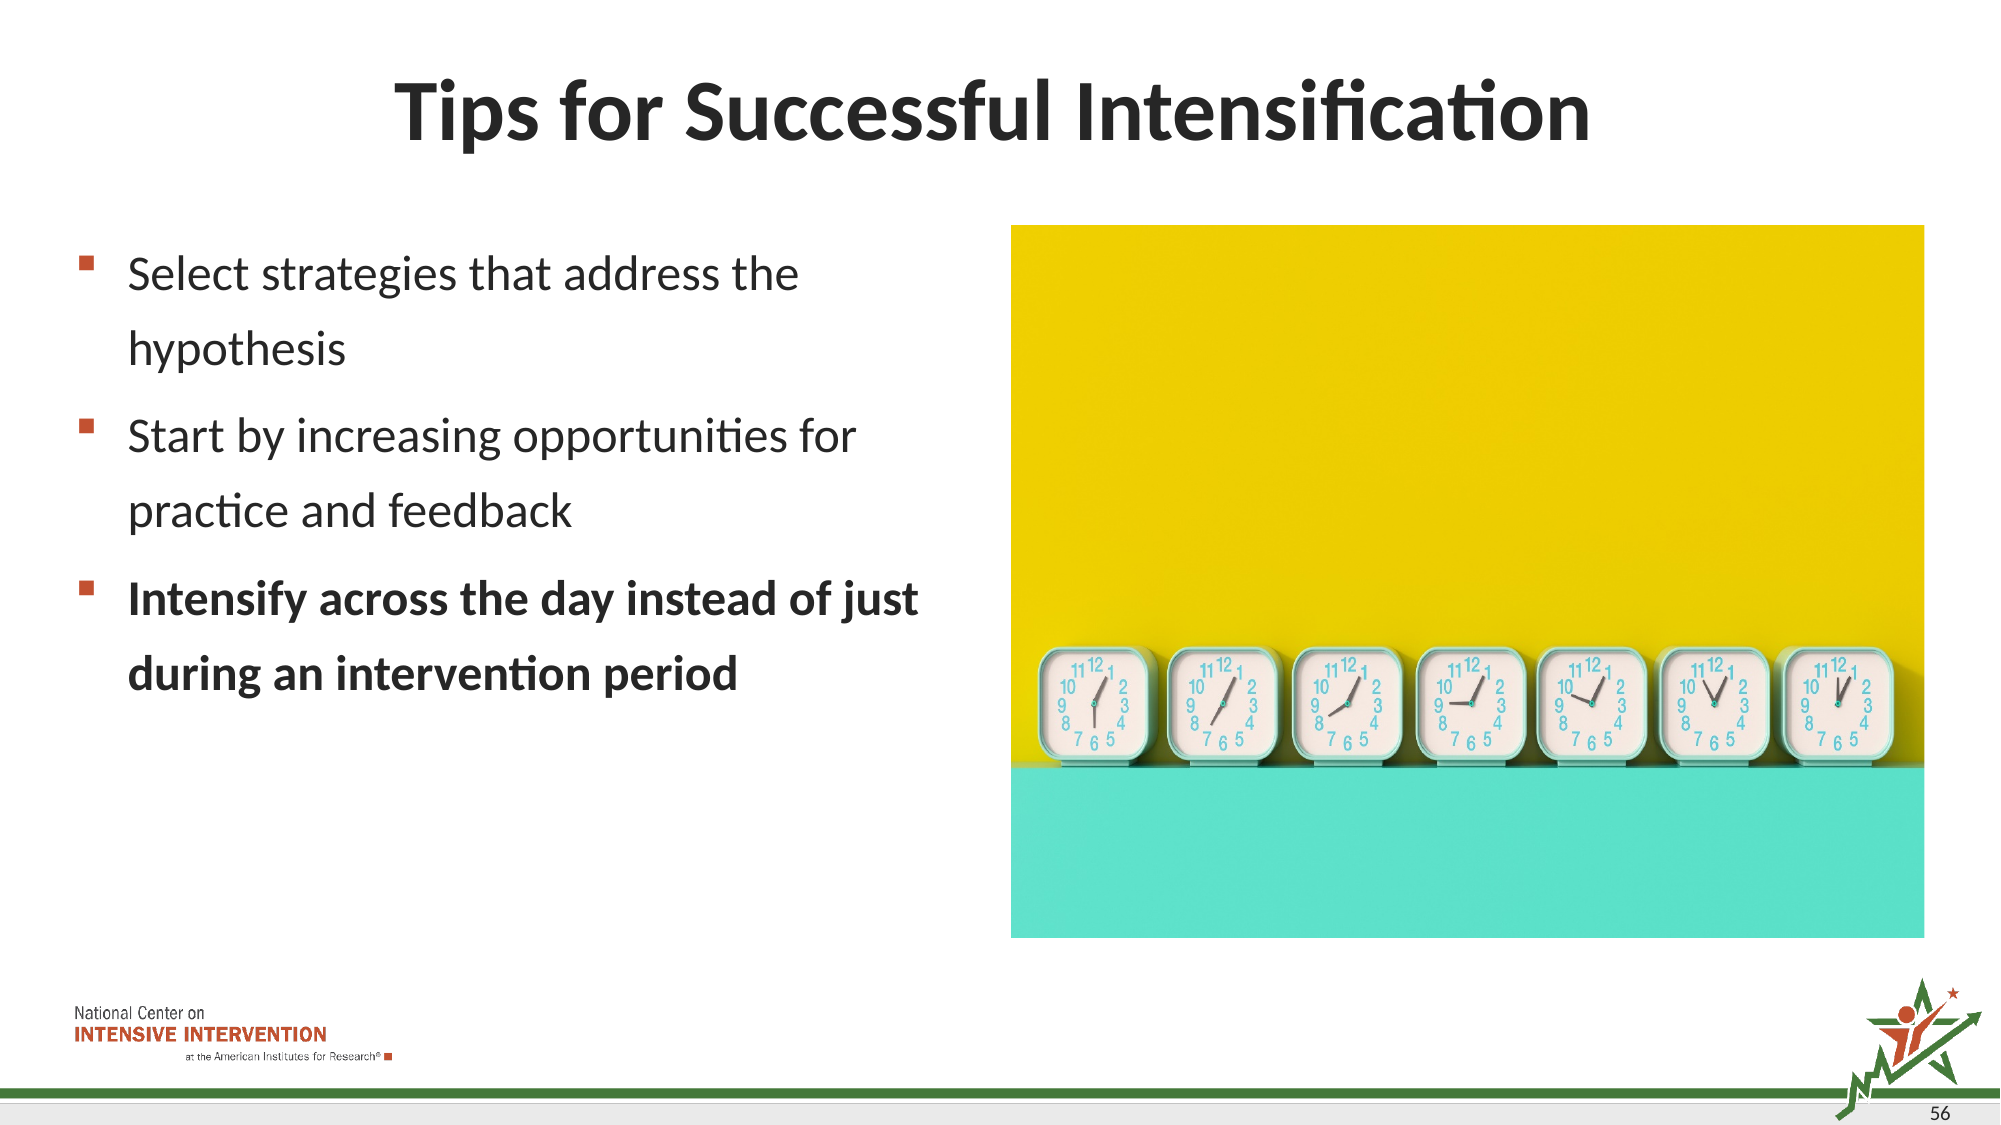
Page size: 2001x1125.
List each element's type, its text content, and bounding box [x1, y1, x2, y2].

slide_number 56 [1925, 1099, 1951, 1125]
picture [0, 0, 2000, 1125]
list Select strategies that address the hypothesis Start by increasing opportunities for practice and feedback Intensify across the day instead of just during an intervention period [75, 224, 1000, 938]
title Tips for Successful Intensification 3 [75, 0, 1925, 210]
